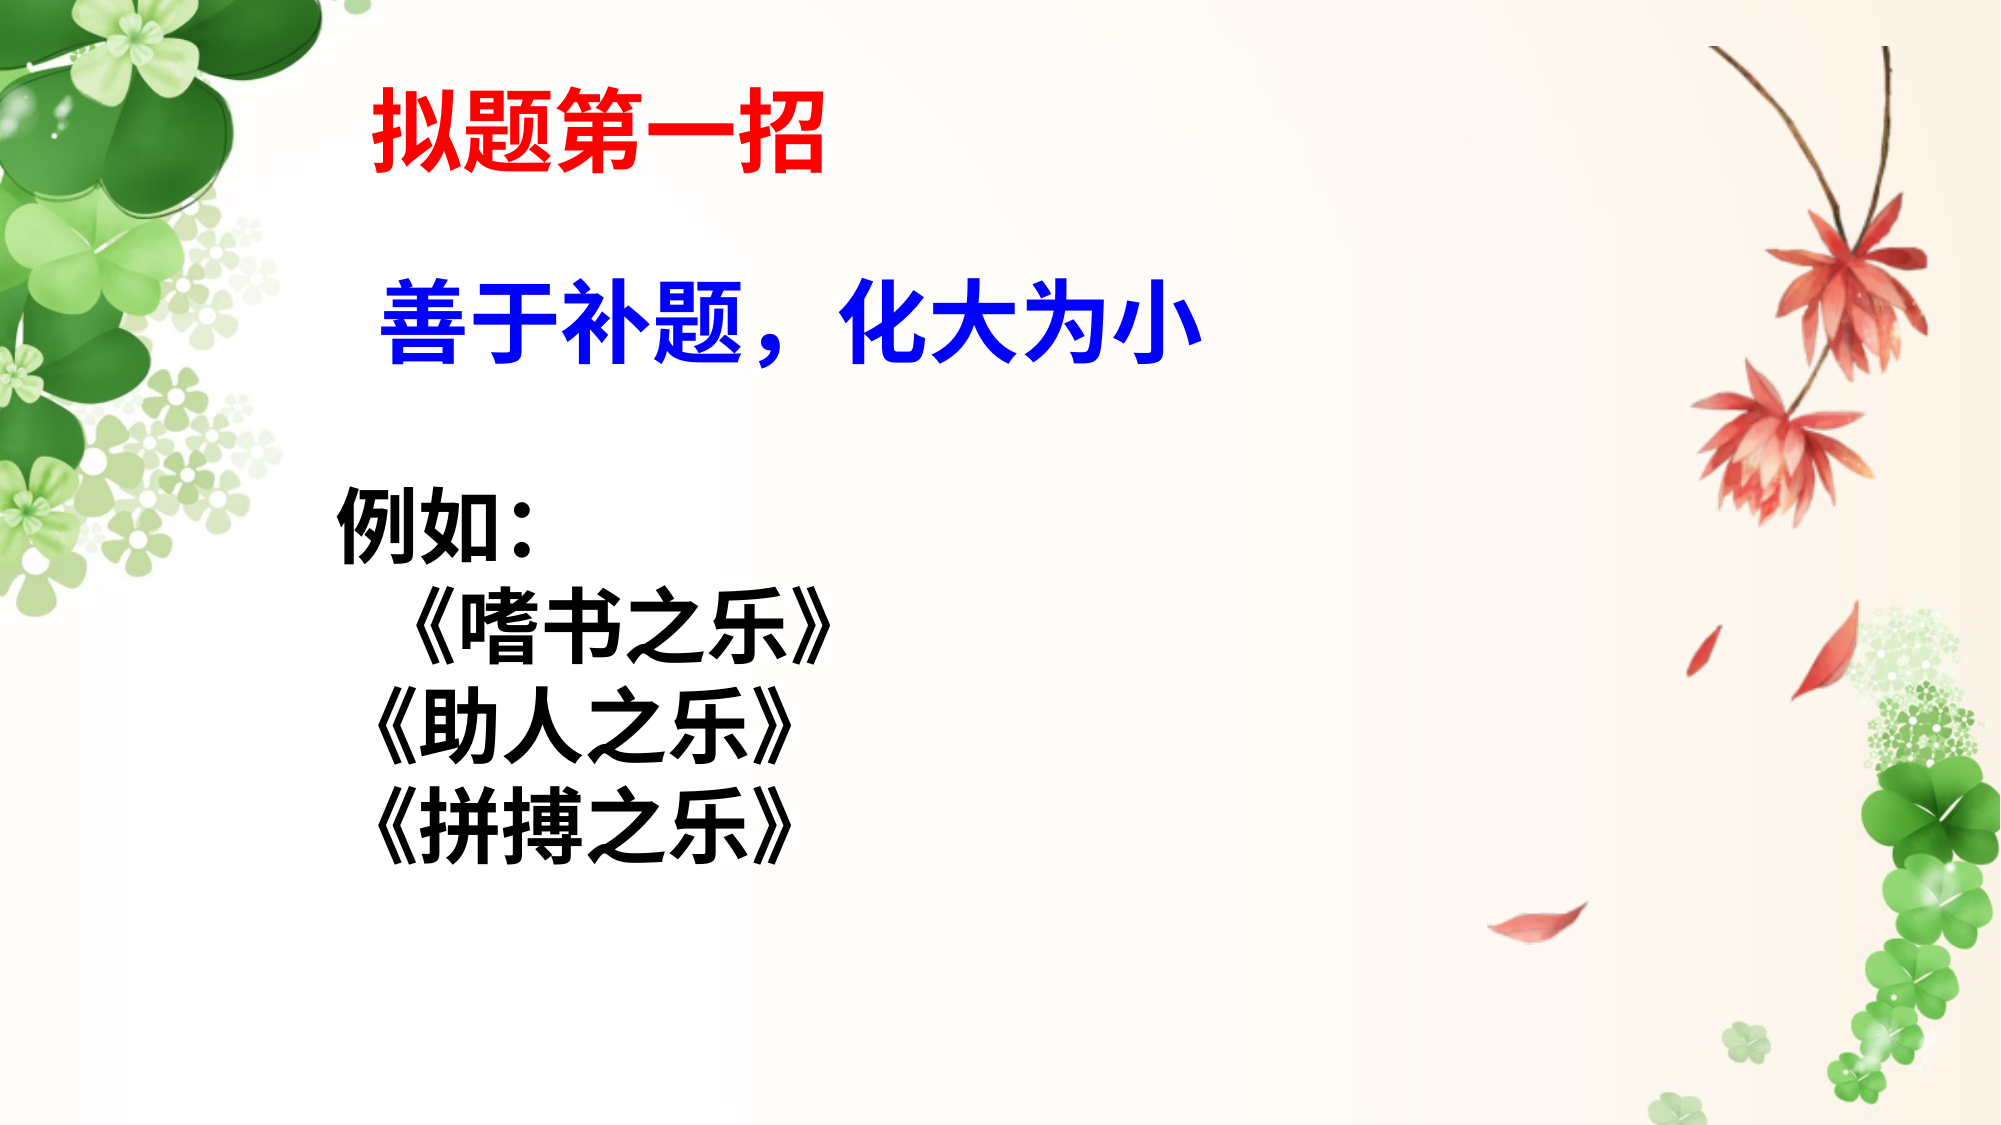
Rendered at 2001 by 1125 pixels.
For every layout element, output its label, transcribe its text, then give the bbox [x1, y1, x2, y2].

picture [0, 0, 2001, 1125]
text_box 拟题第一招 [292, 66, 1040, 192]
text_box 善于补题，化大为小 例如： 《嗜书之乐》 《助人之乐》 《拼搏之乐》 [320, 257, 1289, 1125]
